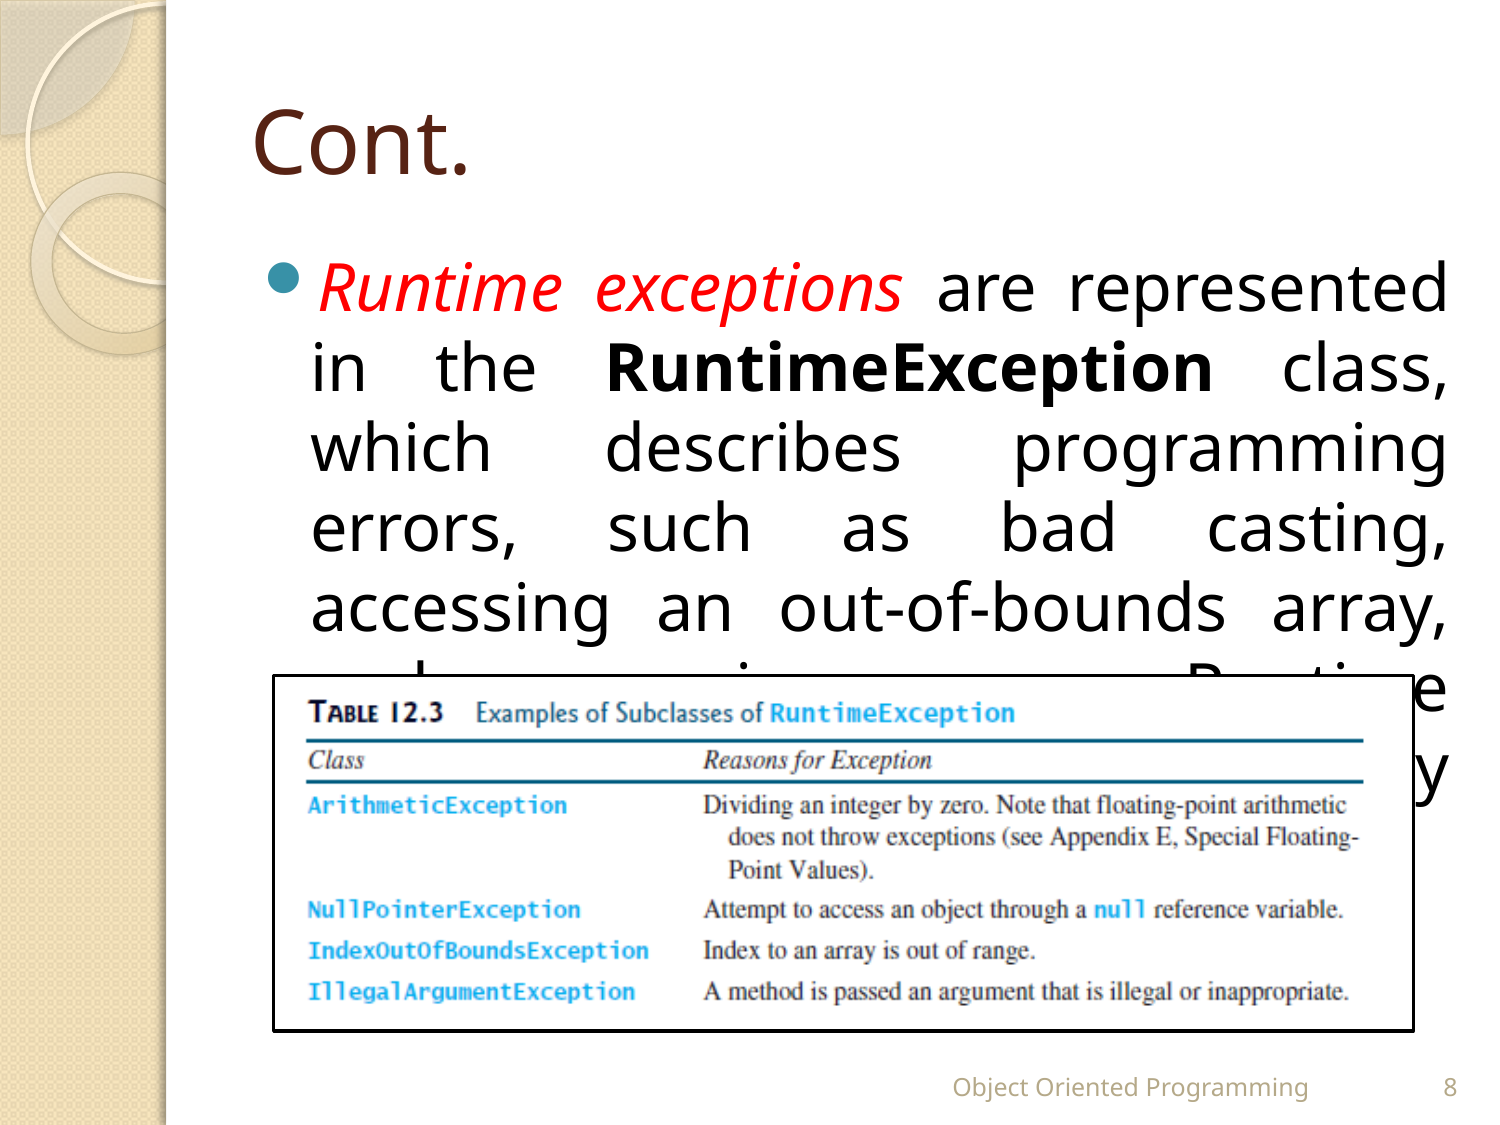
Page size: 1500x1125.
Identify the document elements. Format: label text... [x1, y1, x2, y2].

slide_number 8 [1413, 1034, 1488, 1113]
picture [274, 676, 1413, 1030]
list Runtime exceptions are represented in the RuntimeException class, which describes programming errors, such as bad casting, accessing an out-of-bounds array, and numeric errors. Runtime exceptions are generally thrown by the JVM. [235, 237, 1466, 1025]
title Cont. [235, 45, 1466, 233]
footer Object Oriented Programming [937, 1039, 1413, 1113]
